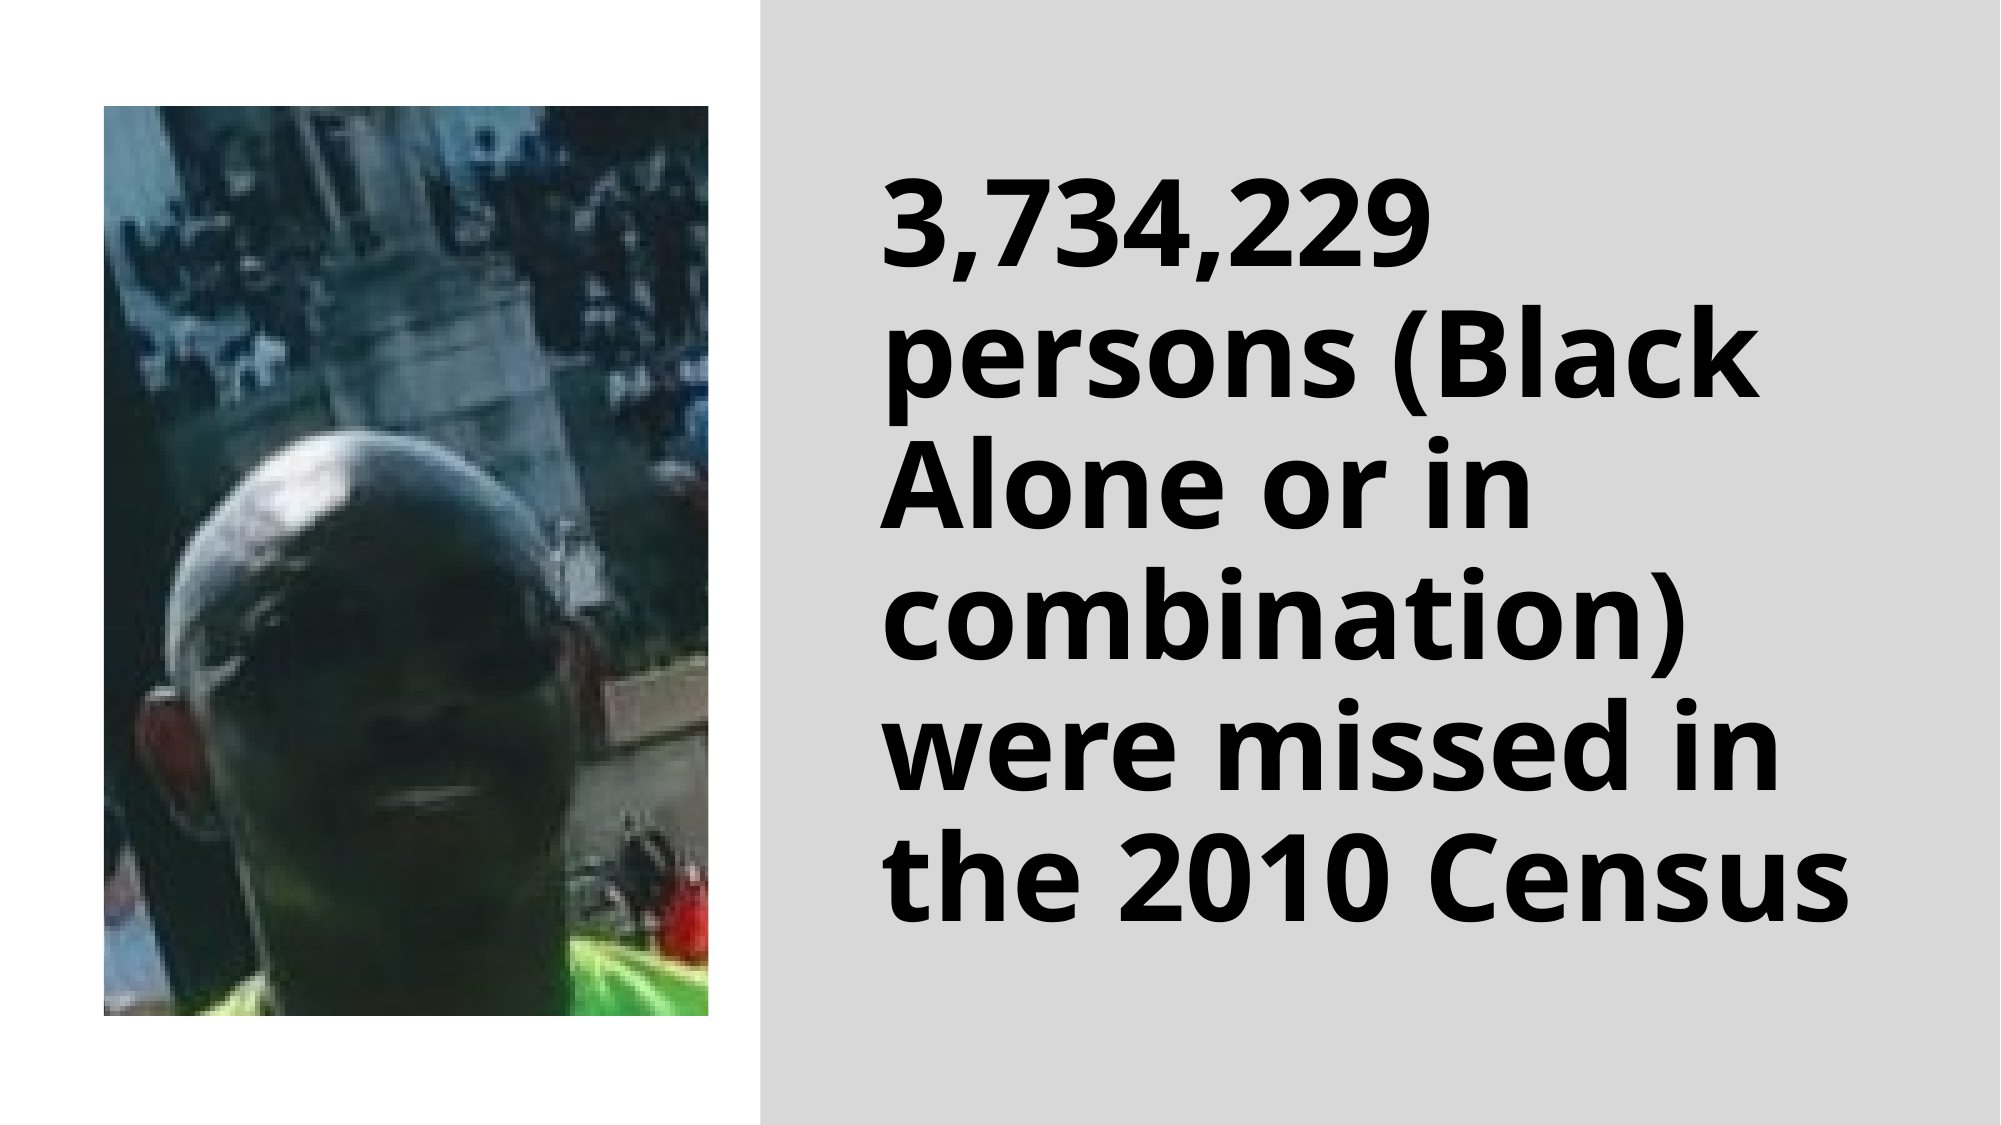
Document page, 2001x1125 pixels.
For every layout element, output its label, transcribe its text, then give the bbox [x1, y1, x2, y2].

text_box [760, 0, 2000, 1125]
picture [103, 105, 709, 1016]
text_box 3,734,229 persons (Black Alone or in combination) were missed in the 2010 Census [865, 101, 1876, 1008]
